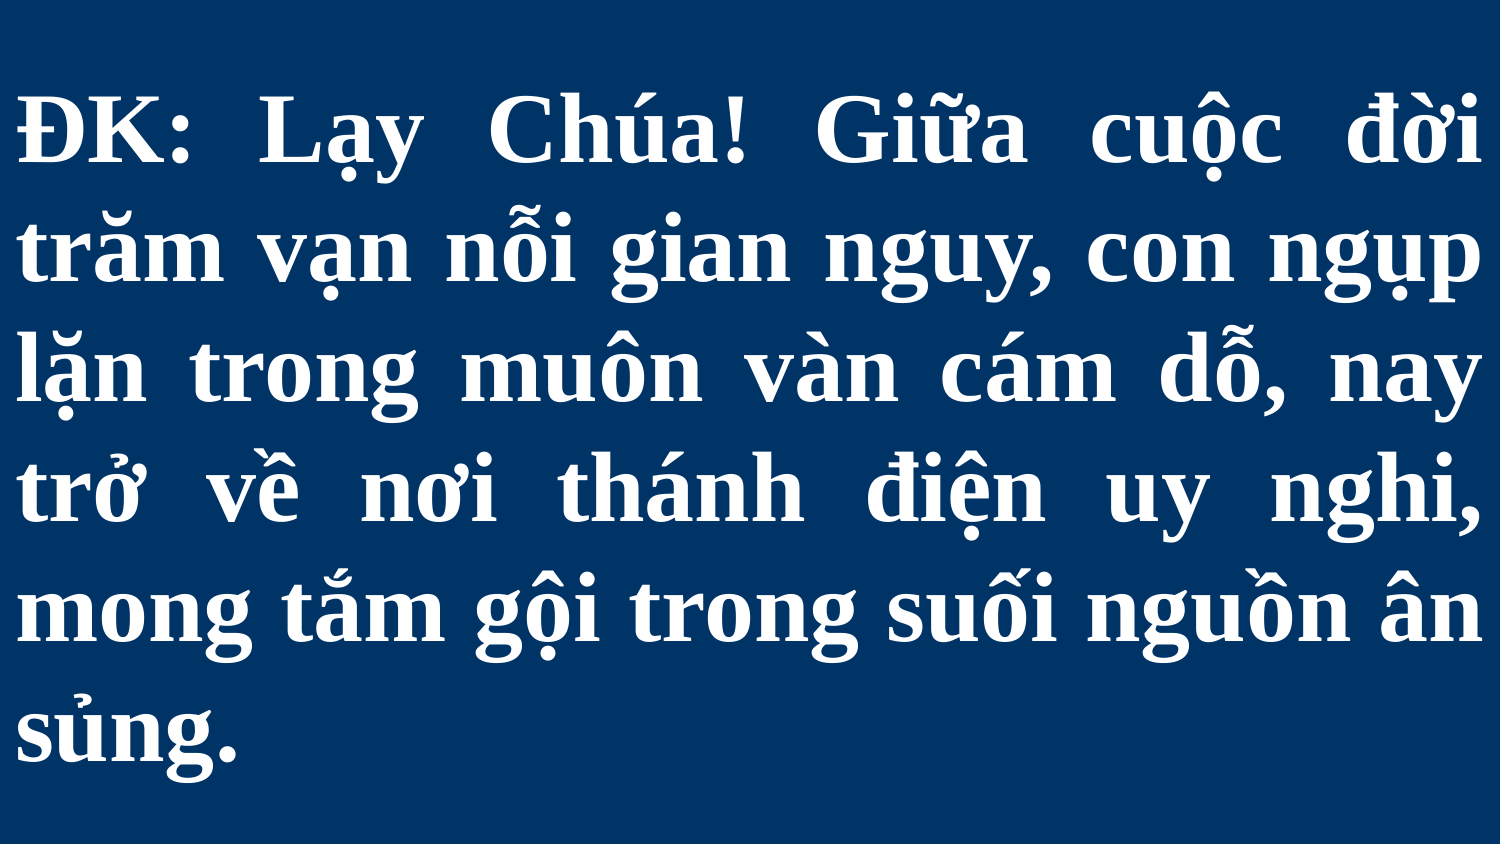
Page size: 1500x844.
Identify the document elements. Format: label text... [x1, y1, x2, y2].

title ĐK: Lạy Chúa! Giữa cuộc đời trăm vạn nỗi gian nguy, con ngụp lặn trong muôn vàn cám dỗ, nay trở về nơi thánh điện uy nghi, mong tắm gội trong suối nguồn ân sủng. [0, 0, 1500, 844]
